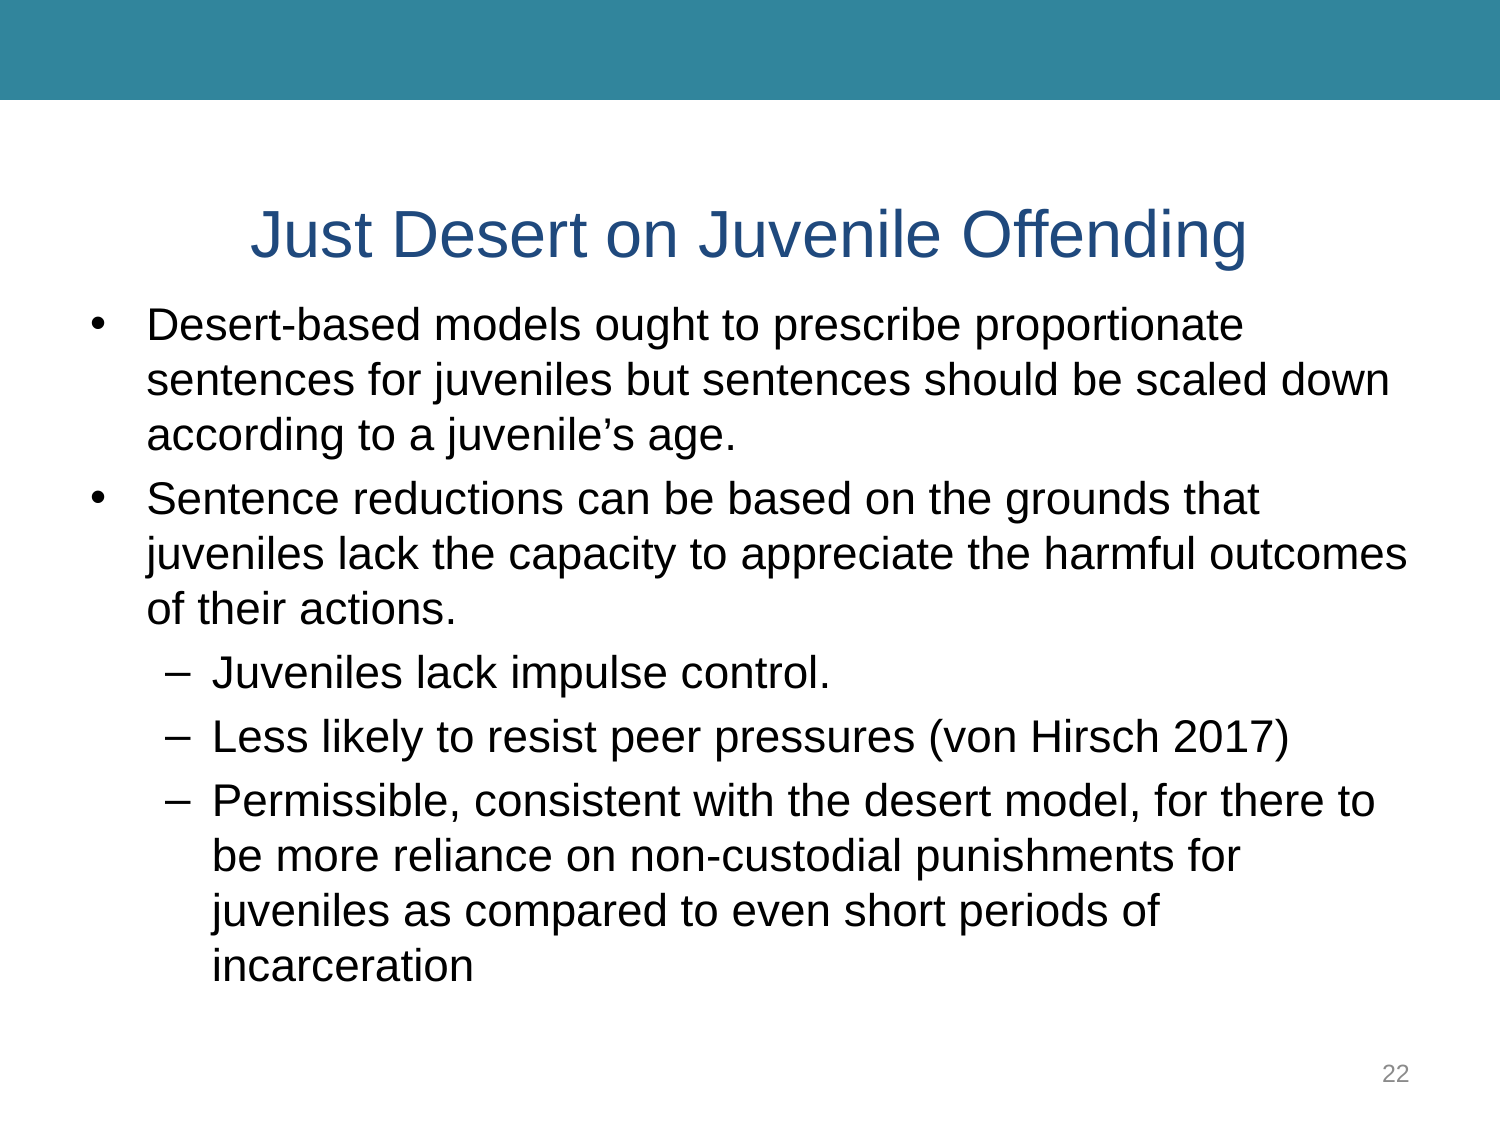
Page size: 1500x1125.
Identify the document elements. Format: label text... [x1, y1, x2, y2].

title Just Desert on Juvenile Offending [75, 137, 1425, 287]
list Desert-based models ought to prescribe proportionate sentences for juveniles but sentences should be scaled down according to a juvenile’s age. Sentence reductions can be based on the grounds that juveniles lack the capacity to appreciate the harmful outcomes of their actions. Juveniles lack impulse control. Less likely to resist peer pressures (von Hirsch 2017) Permissible, consistent with the desert model, for there to be more reliance on non-custodial punishments for juveniles as compared to even short periods of incarceration [75, 287, 1425, 1043]
slide_number 22 [1350, 1042, 1425, 1103]
